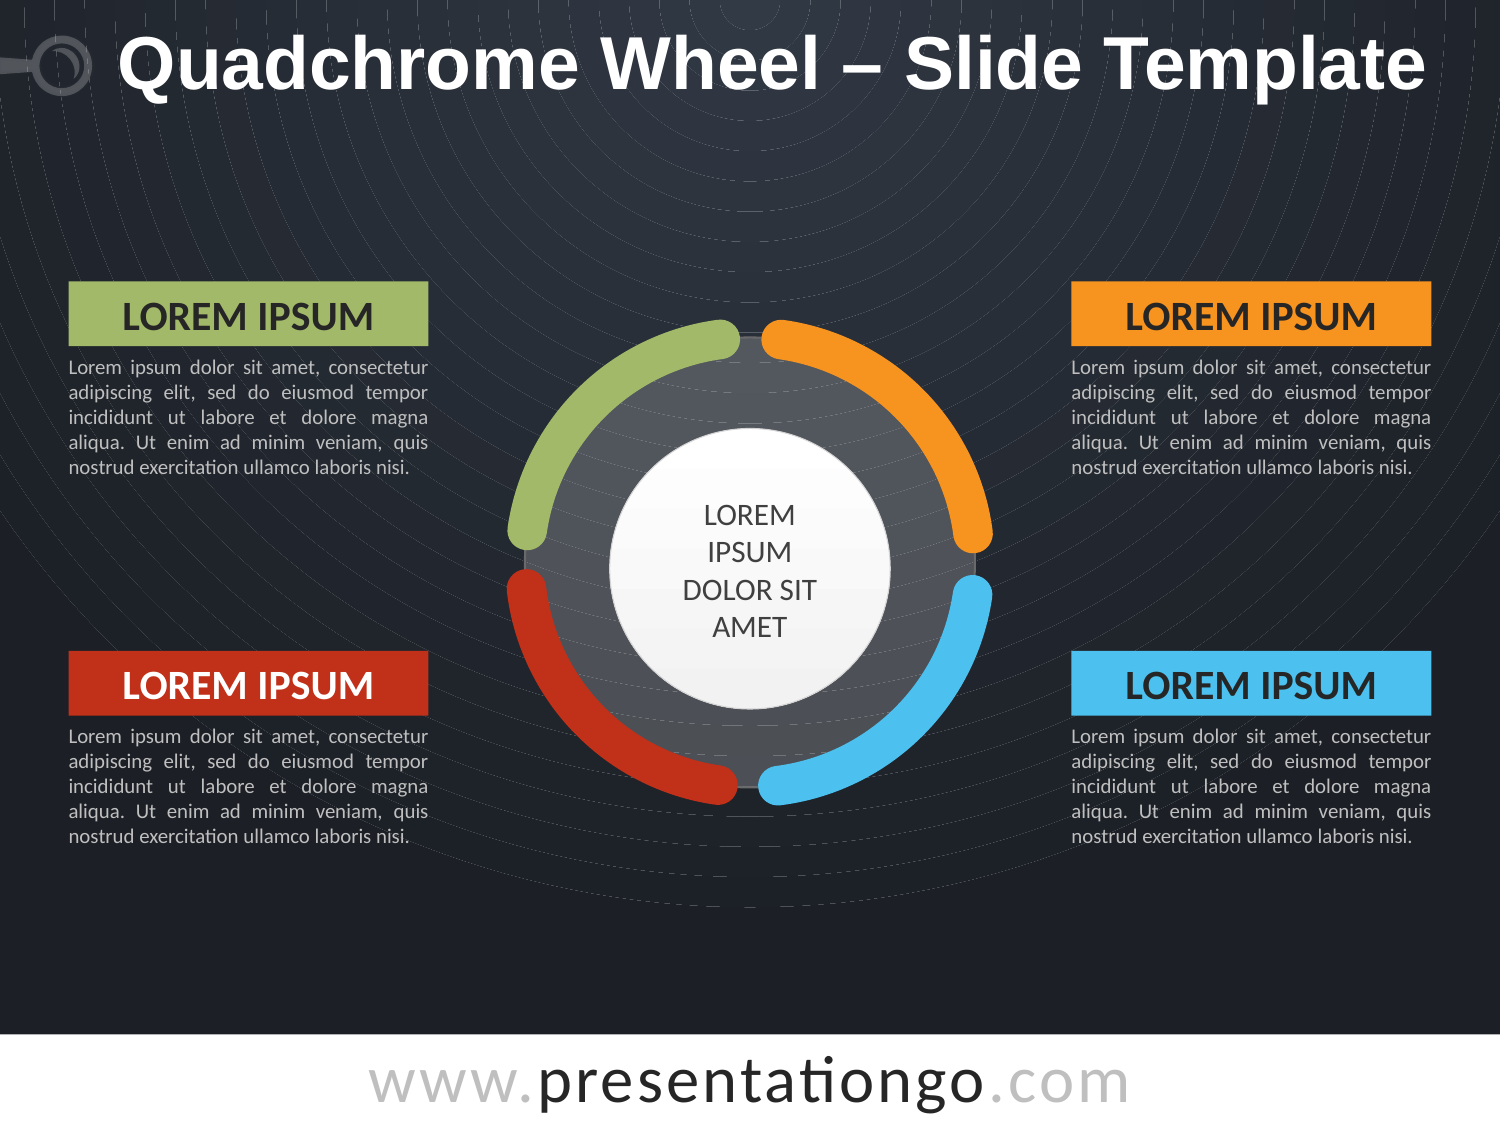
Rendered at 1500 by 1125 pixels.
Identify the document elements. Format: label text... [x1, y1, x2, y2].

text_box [68, 650, 429, 857]
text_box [1071, 650, 1432, 857]
title Quadchrome Wheel – Slide Template [103, 17, 1500, 139]
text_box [524, 337, 975, 788]
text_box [68, 280, 429, 488]
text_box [1071, 280, 1432, 488]
